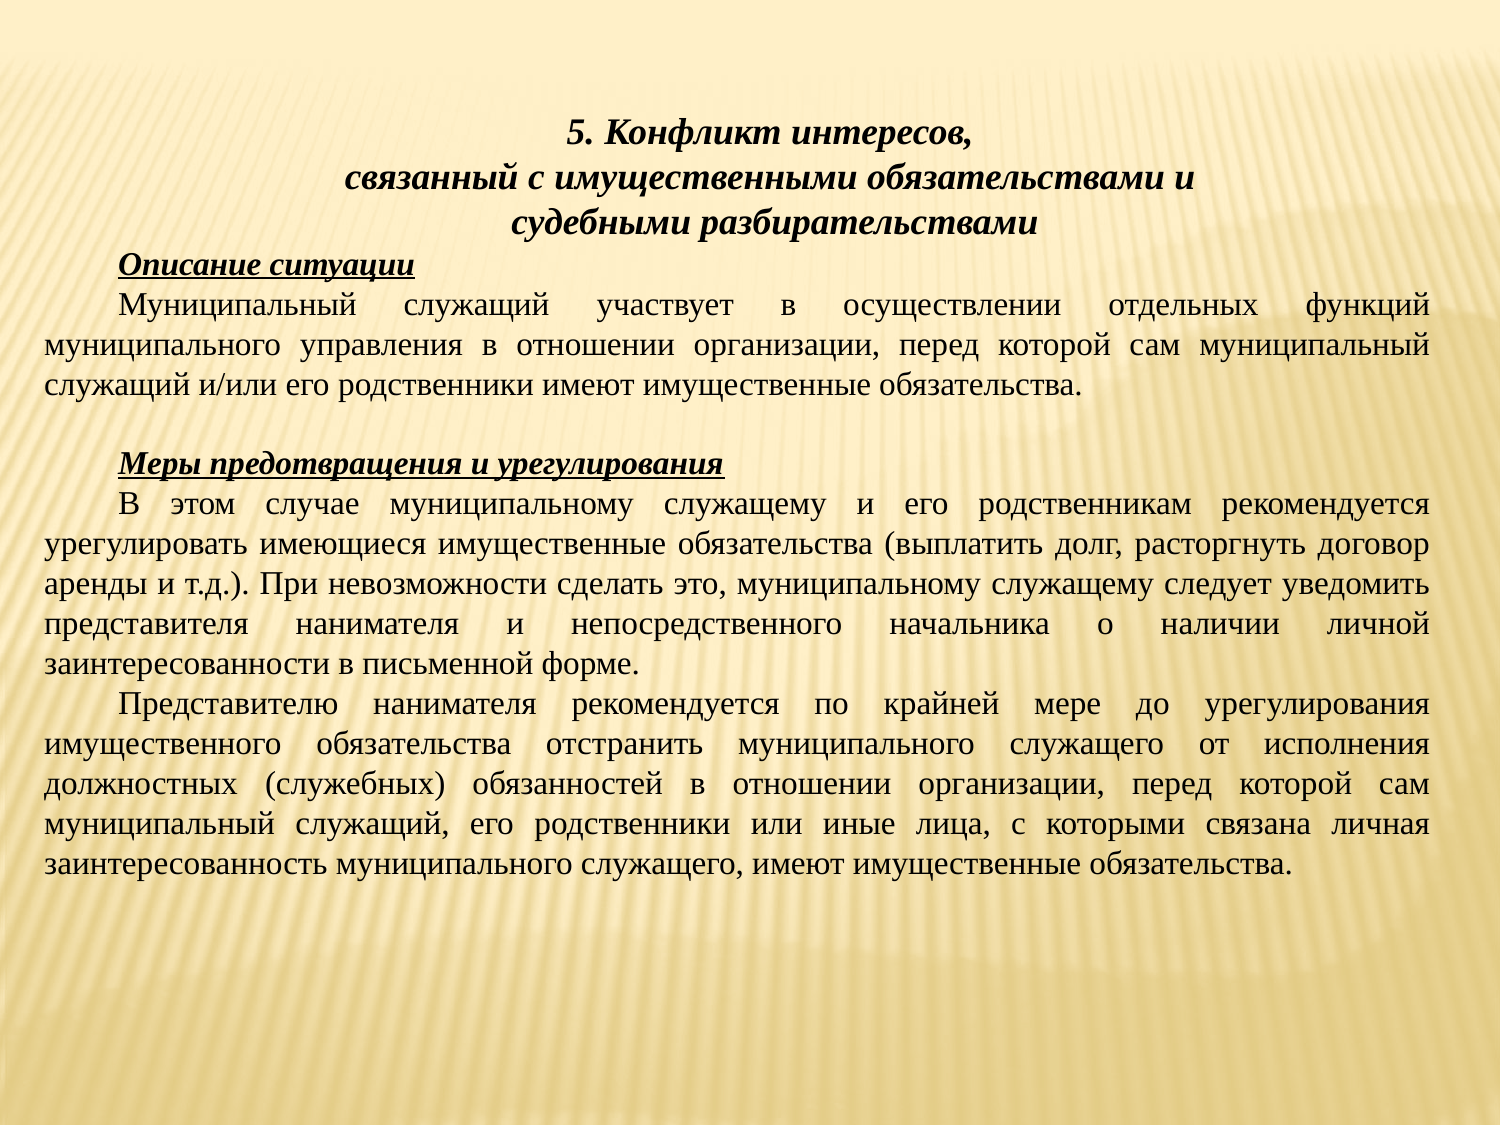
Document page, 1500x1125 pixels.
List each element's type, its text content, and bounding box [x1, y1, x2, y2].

text_box 5. Конфликт интересов, связанный с имущественными обязательствами и судебными разбирательствами Описание ситуации Муниципальный служащий участвует в осуществлении отдельных функций муниципального управления в отношении организации, перед которой сам муниципальный служащий и/или его родственники имеют имущественные обязательства. Меры предотвращения и урегулирования В этом случае муниципальному служащему и его родственникам рекомендуется урегулировать имеющиеся имущественные обязательства (выплатить долг, расторгнуть договор аренды и т.д.). При невозможности сделать это, муниципальному служащему следует уведомить представителя нанимателя и непосредственного начальника о наличии личной заинтересованности в письменной форме. Представителю нанимателя рекомендуется по крайней мере до урегулирования имущественного обязательства отстранить муниципального служащего от исполнения должностных (служебных) обязанностей в отношении организации, перед которой сам муниципальный служащий, его родственники или иные лица, с которыми связана личная заинтересованность муниципального служащего, имеют имущественные обязательства. [29, 99, 1447, 889]
